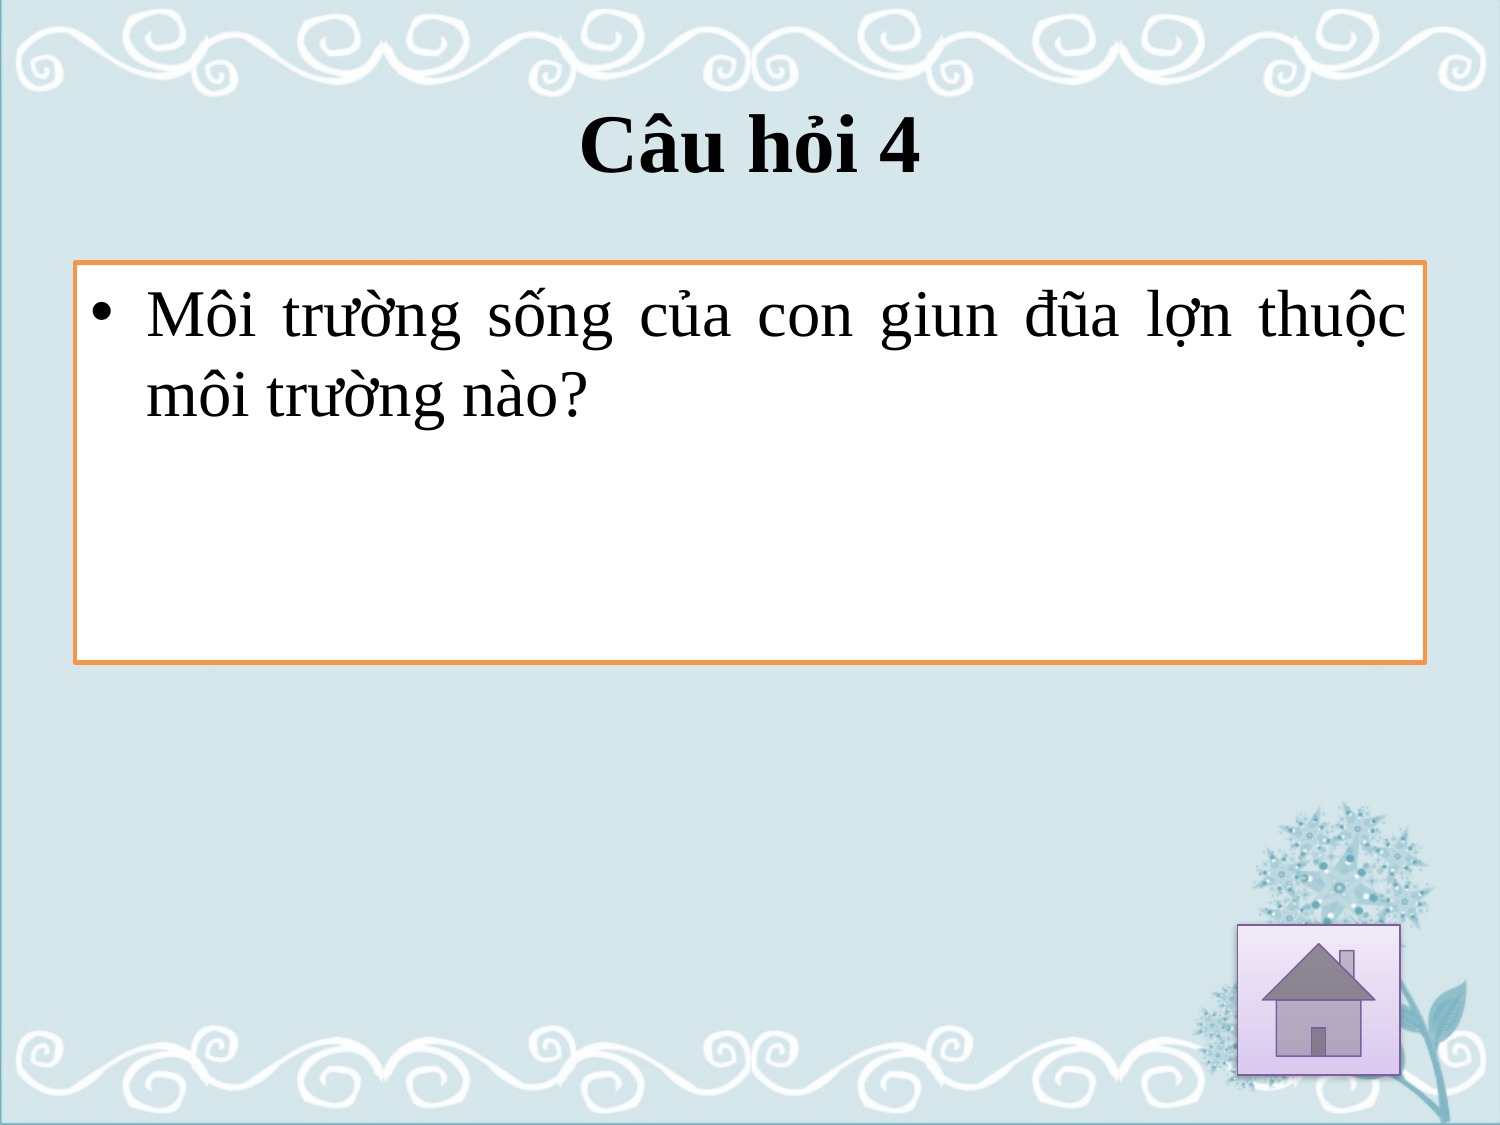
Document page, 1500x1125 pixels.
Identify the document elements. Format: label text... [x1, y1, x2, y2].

list Môi trường sống của con giun đũa lợn thuộc môi trường nào? [73, 260, 1427, 665]
text_box [1237, 924, 1401, 1076]
title Câu hỏi 4 [75, 45, 1425, 233]
